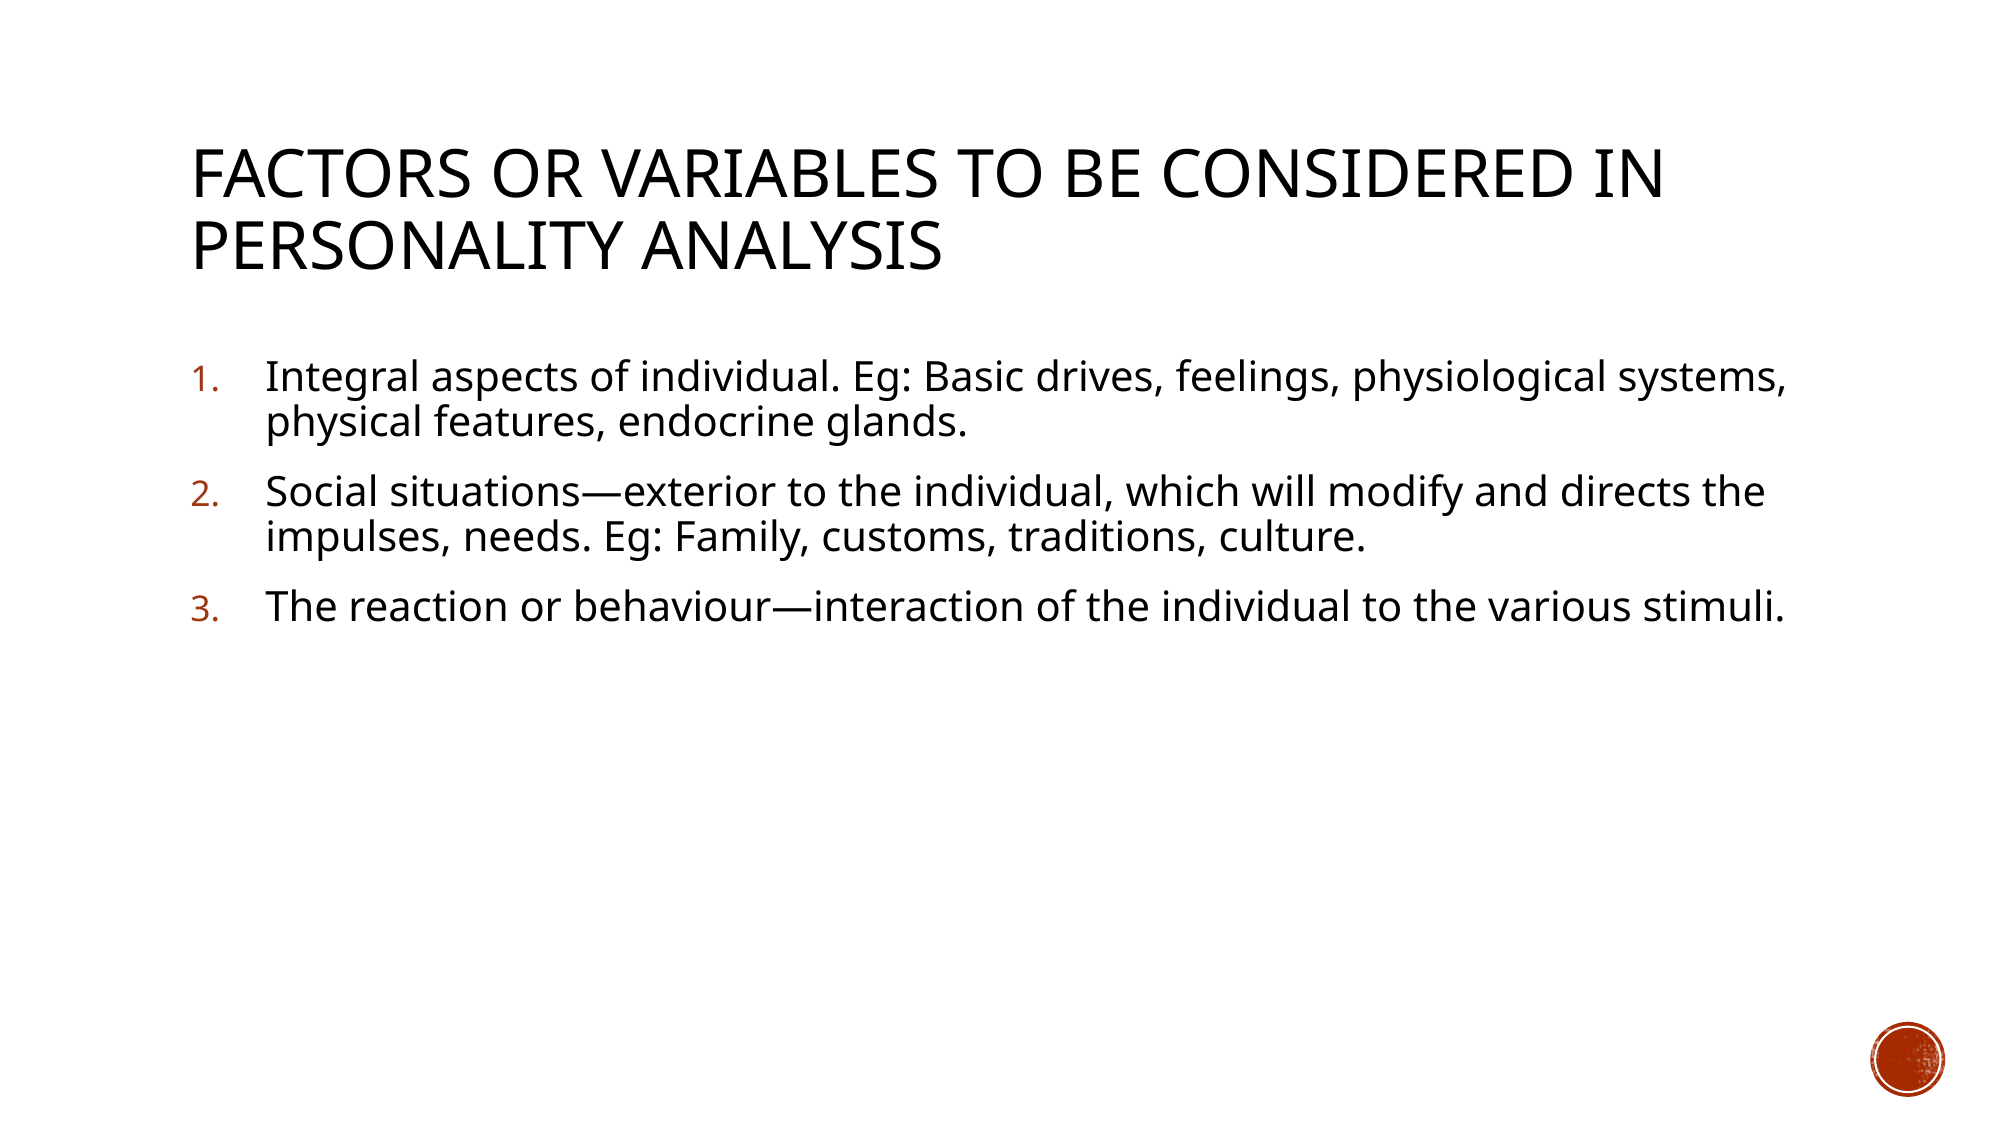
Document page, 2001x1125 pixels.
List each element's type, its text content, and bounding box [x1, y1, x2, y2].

title Factors or Variables to be Considered in Personality Analysis [175, 79, 1826, 344]
list Integral aspects of individual. Eg: Basic drives, feelings, physiological systems, physical features, endocrine glands. Social situations—exterior to the individual, which will modify and directs the impulses, needs. Eg: Family, customs, traditions, culture. The reaction or behaviour—interaction of the individual to the various stimuli. [175, 348, 1826, 1013]
